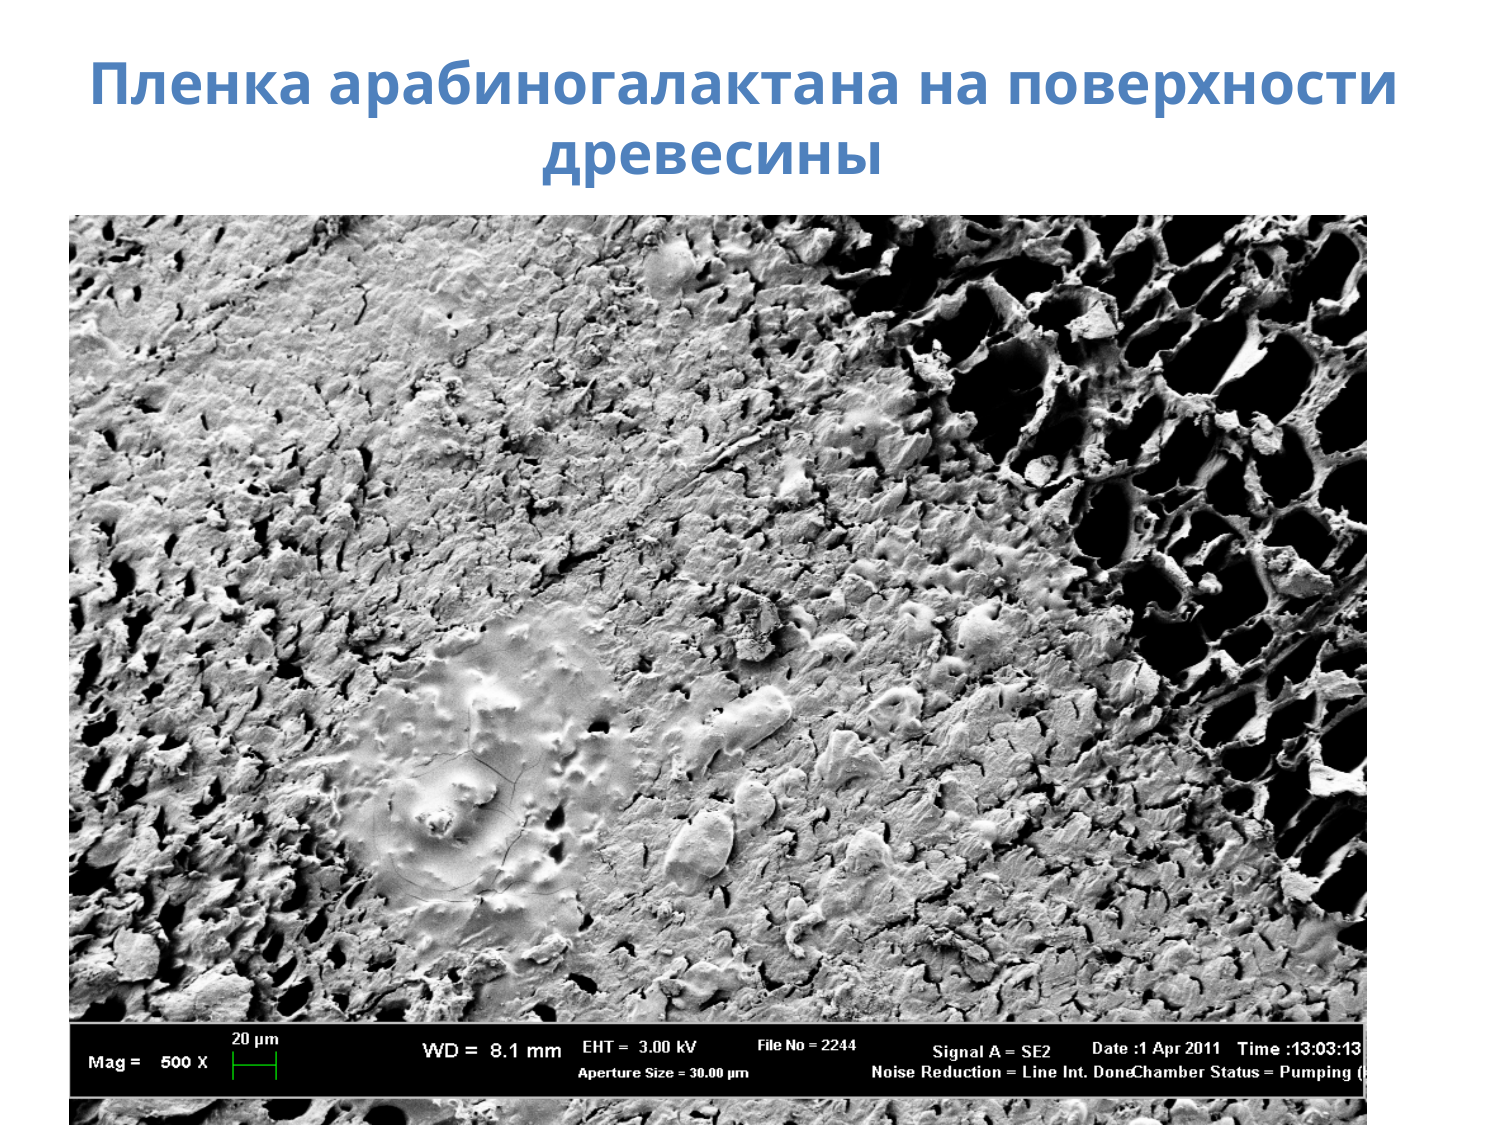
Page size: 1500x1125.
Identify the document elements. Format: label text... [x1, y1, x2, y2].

title Пленка арабиногалактана на поверхности древесины [52, 0, 1436, 233]
picture [69, 214, 1367, 1125]
